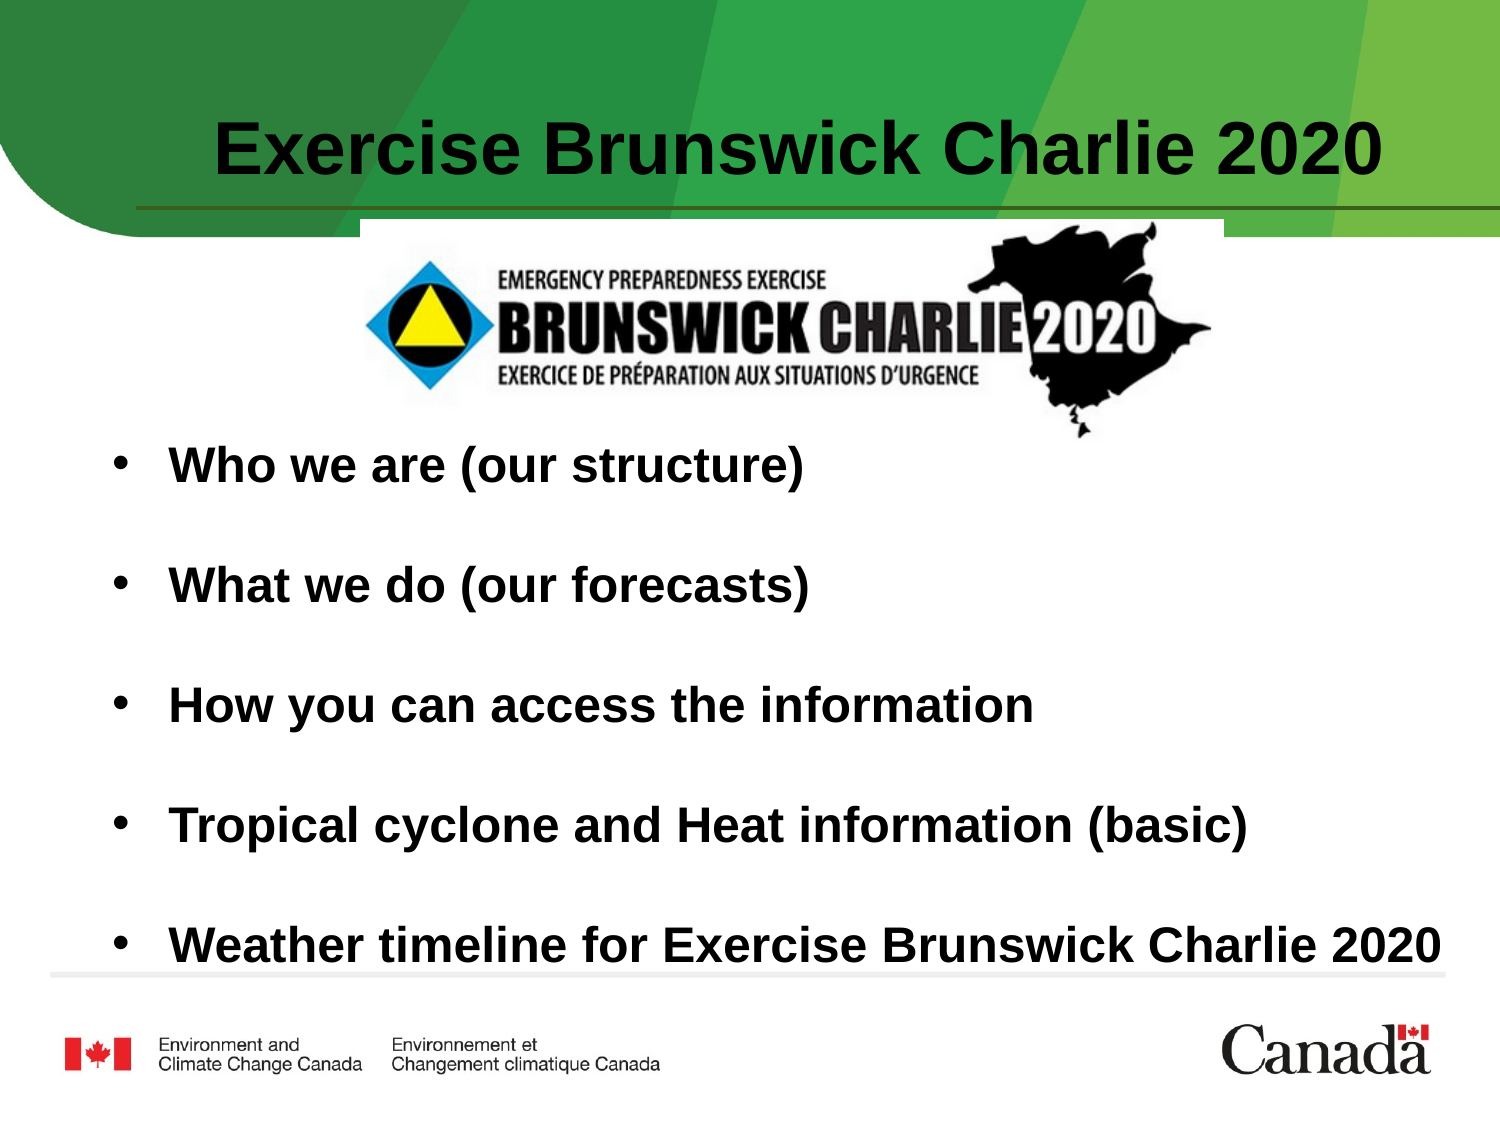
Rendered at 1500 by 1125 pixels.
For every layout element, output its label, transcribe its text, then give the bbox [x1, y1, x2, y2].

title Exercise Brunswick Charlie 2020 [135, 98, 1463, 288]
picture [0, 0, 1500, 1075]
text_box Who we are (our structure) What we do (our forecasts) How you can access the information Tropical cyclone and Heat information (basic) Weather timeline for Exercise Brunswick Charlie 2020 [112, 432, 1483, 1071]
